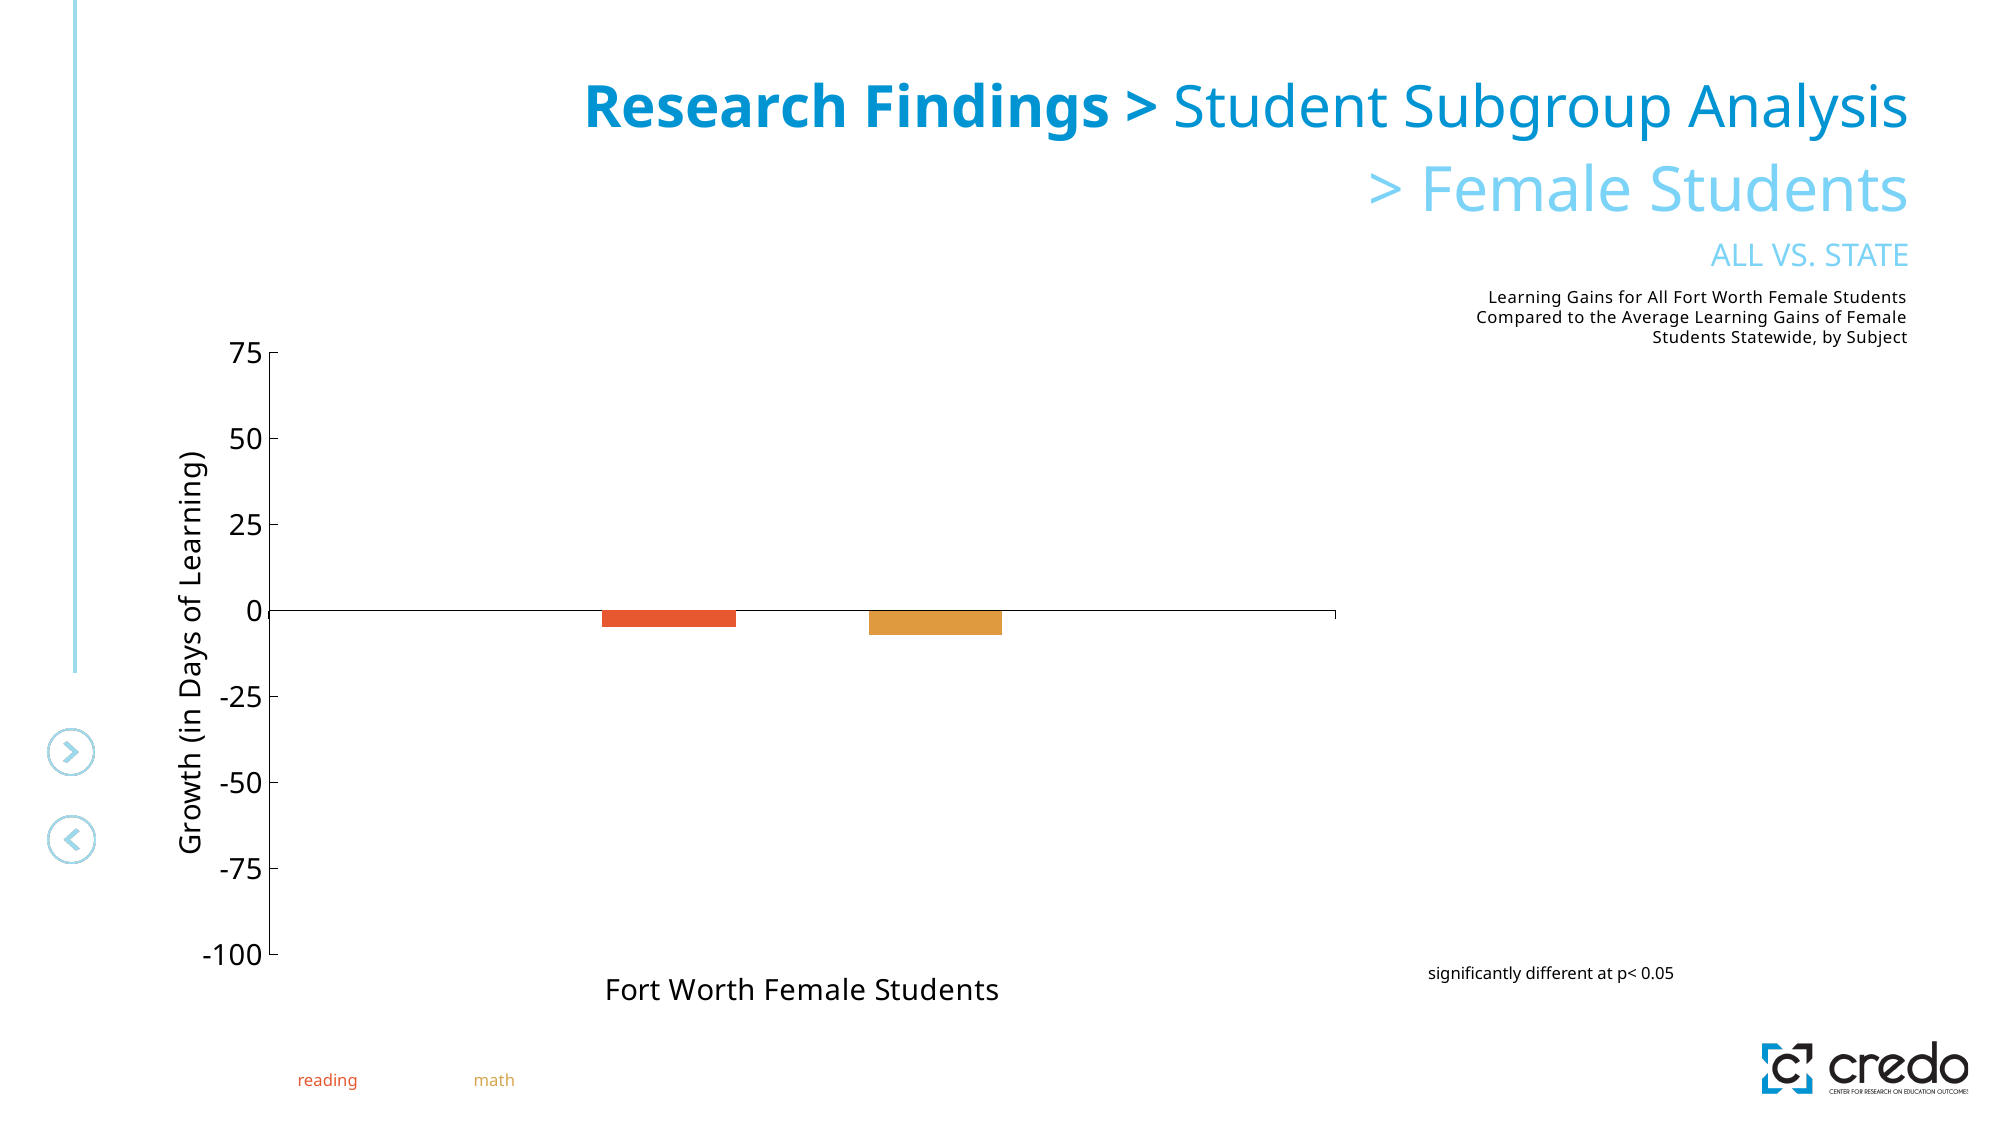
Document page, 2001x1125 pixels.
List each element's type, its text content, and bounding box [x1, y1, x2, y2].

picture [47, 815, 95, 864]
list > Female Students [75, 141, 1925, 228]
list significantly different at p< 0.05 [1413, 955, 1768, 988]
picture [47, 728, 95, 776]
list ALL VS. STATE [75, 228, 1925, 281]
list Research Findings > Student Subgroup Analysis [75, 61, 1925, 141]
list Learning Gains for All Fort Worth Female Students Compared to the Average Learning Gains of Female Students Statewide, by Subject [1409, 281, 1923, 386]
list math [458, 1062, 600, 1092]
list reading [282, 1062, 424, 1092]
picture [1762, 1041, 1969, 1094]
chart [95, 229, 1337, 1011]
